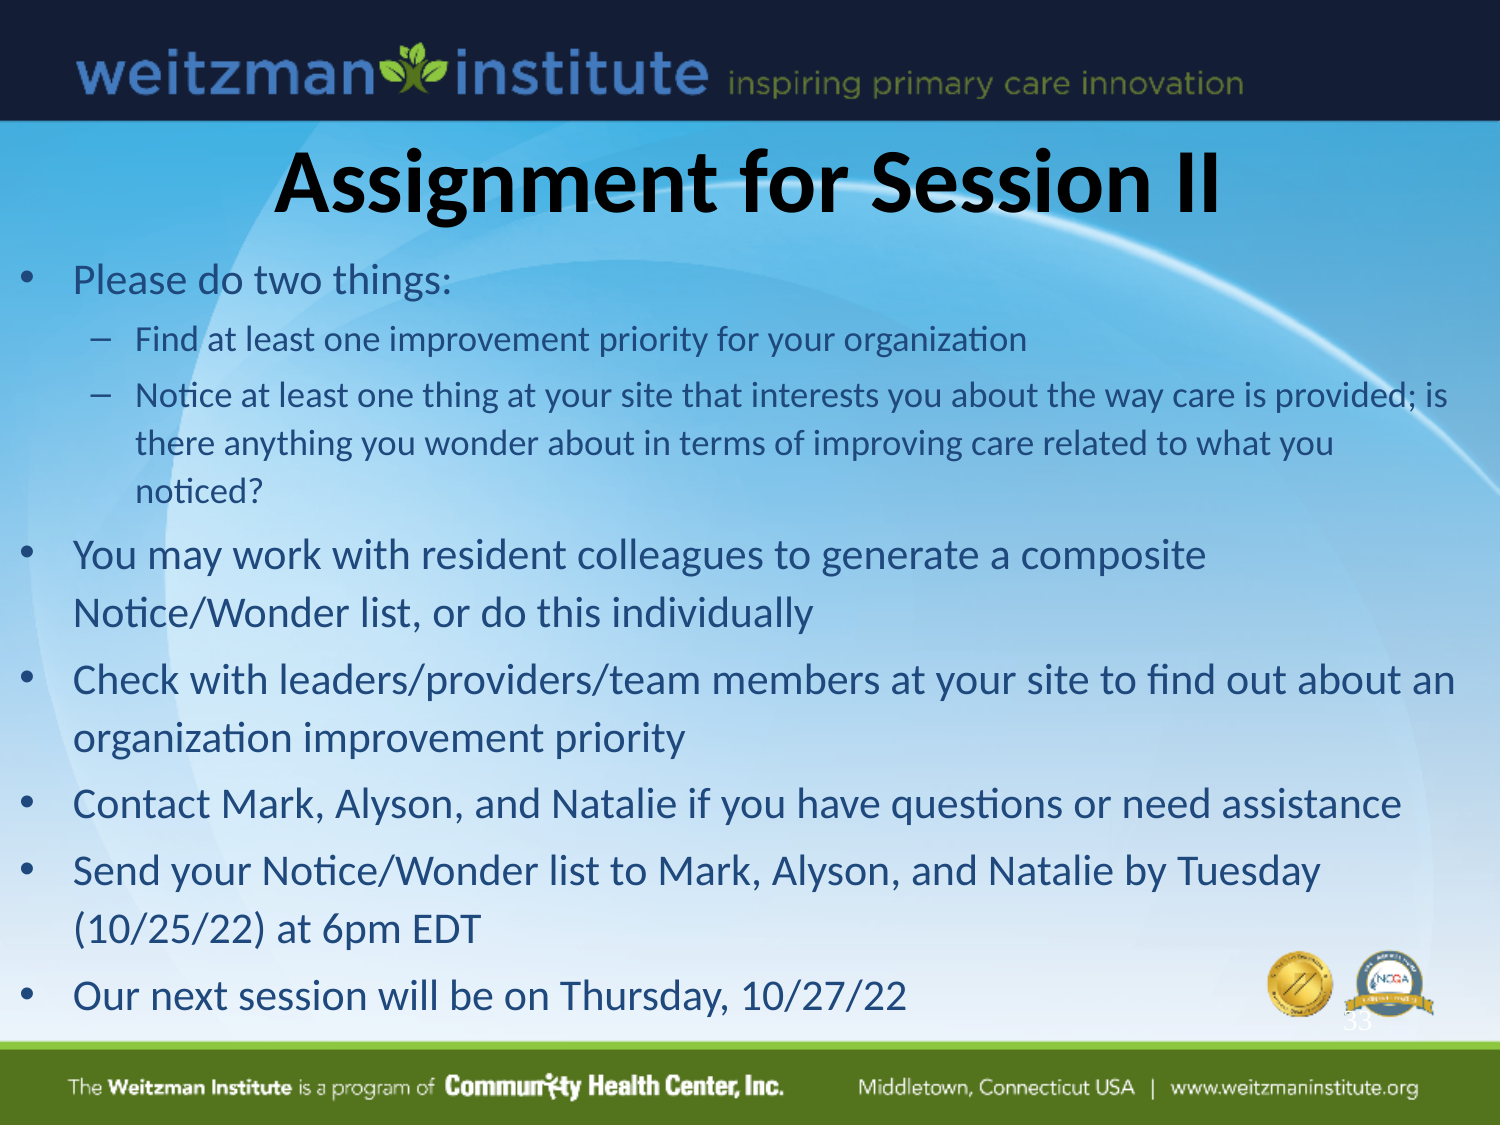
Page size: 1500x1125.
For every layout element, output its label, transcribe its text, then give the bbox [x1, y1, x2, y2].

title Assignment for Session II [108, 112, 1391, 239]
picture [0, 0, 1500, 1125]
list Please do two things: Find at least one improvement priority for your organization Notice at least one thing at your site that interests you about the way care is provided; is there anything you wonder about in terms of improving care related to what you noticed? You may work with resident colleagues to generate a composite Notice/Wonder list, or do this individually Check with leaders/providers/team members at your site to find out about an organization improvement priority Contact Mark, Alyson, and Natalie if you have questions or need assistance Send your Notice/Wonder list to Mark, Alyson, and Natalie by Tuesday (10/25/22) at 6pm EDT Our next session will be on Thursday, 10/27/22 [4, 237, 1480, 1032]
text_box 33 [1074, 994, 1388, 1070]
